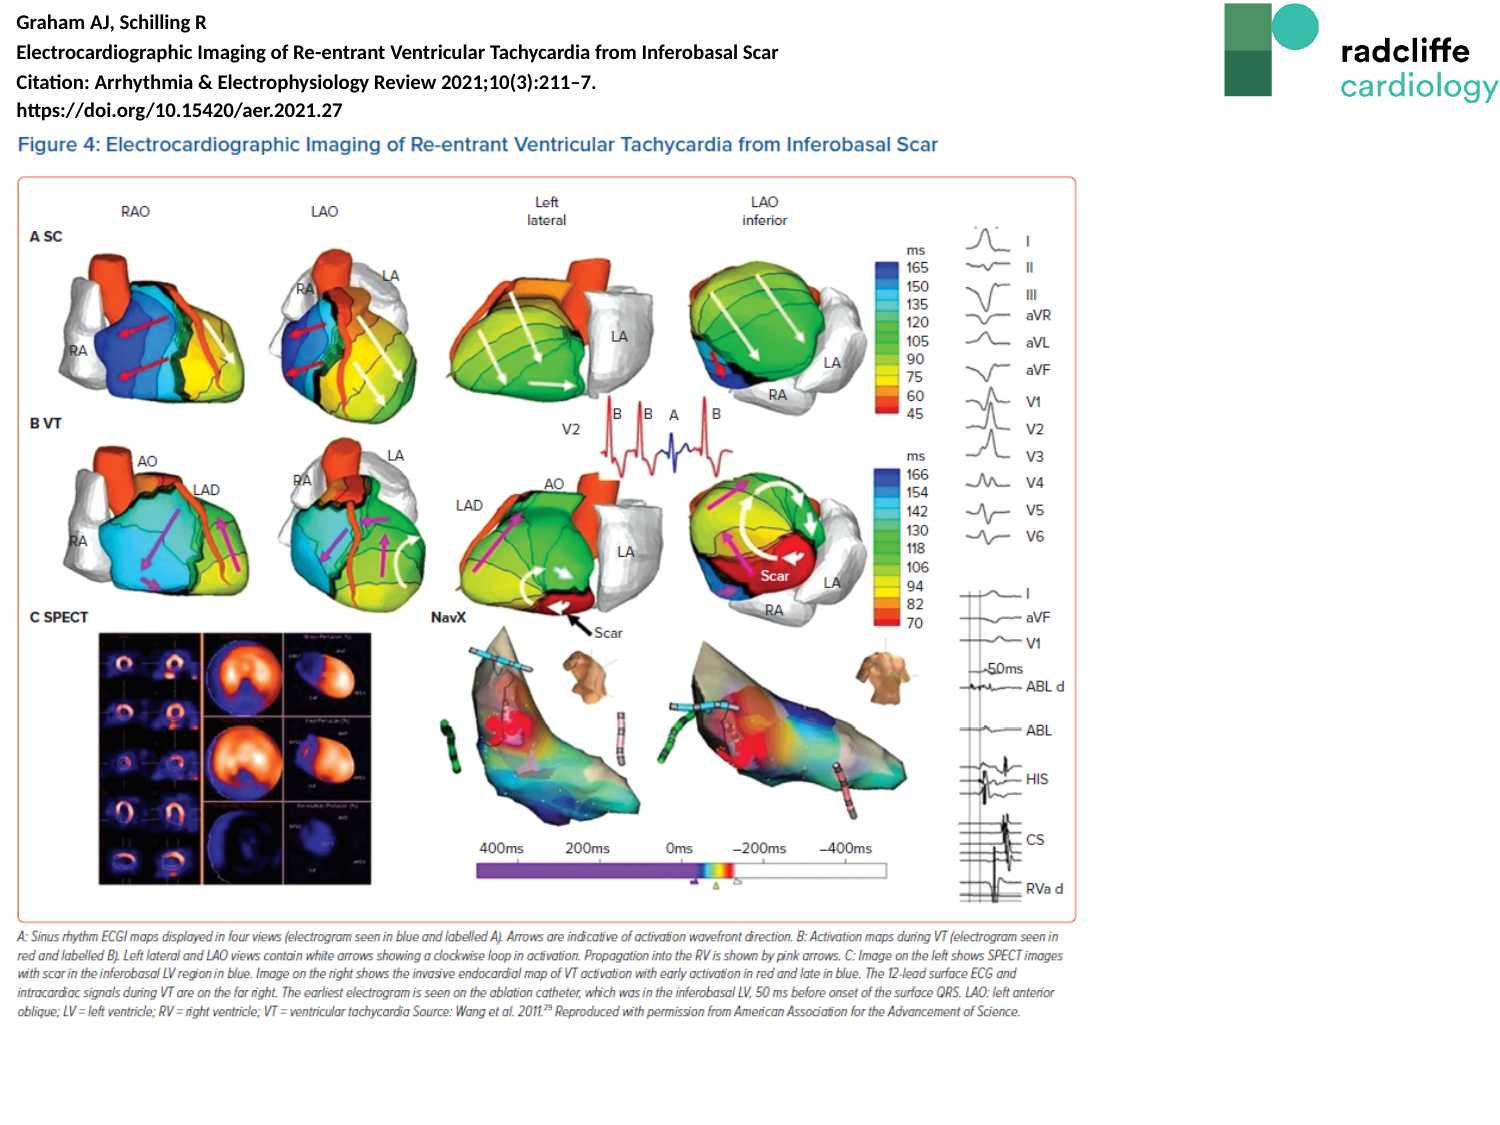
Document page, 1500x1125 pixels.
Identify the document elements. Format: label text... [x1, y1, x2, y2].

picture [1, 124, 1096, 1033]
text_box https://doi.org/10.15420/aer.2021.27 [1, 89, 1500, 129]
text_box Graham AJ, Schilling R [1, 1, 939, 31]
text_box Citation: Arrhythmia & Electrophysiology Review 2021;10(3):211–7. [1, 60, 1224, 89]
text_box Electrocardiographic Imaging of Re-entrant Ventricular Tachycardia from Inferobasal Scar [1, 31, 1224, 60]
picture [1224, 1, 1499, 104]
